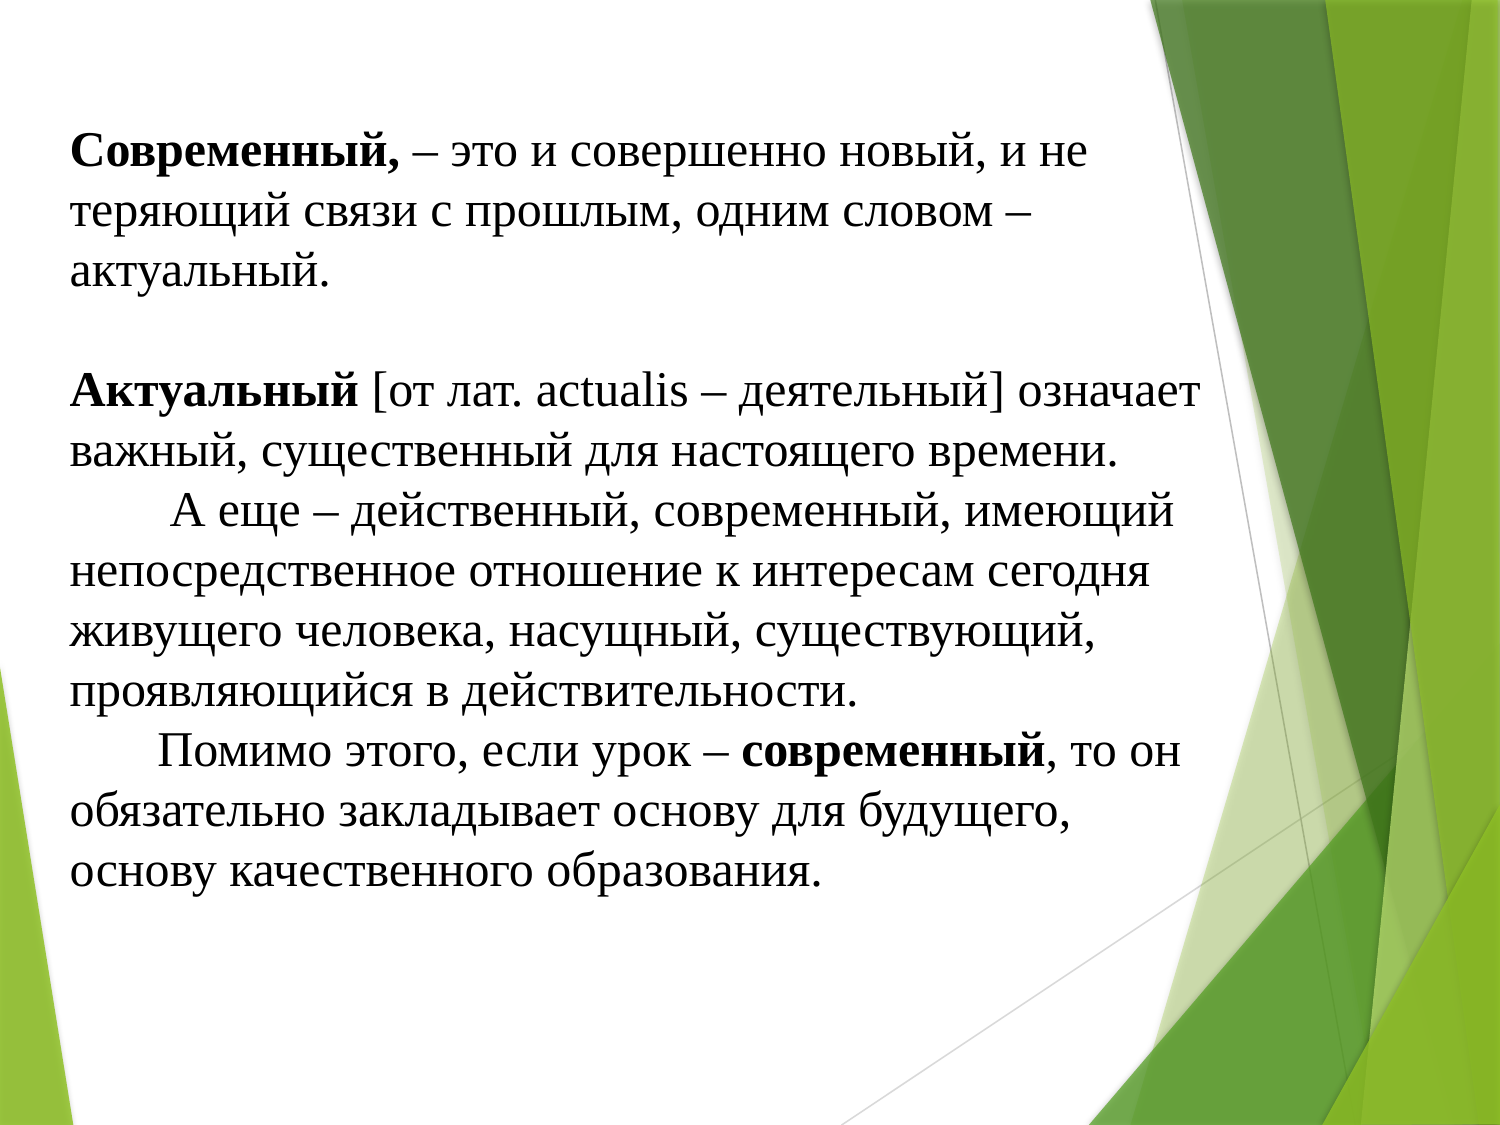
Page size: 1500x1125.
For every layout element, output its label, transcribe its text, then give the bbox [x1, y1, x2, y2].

text_box Современный, – это и совершенно новый, и не теряющий связи с прошлым, одним словом – актуальный. Актуальный [от лат. actualis – деятельный] означает важный, существенный для настоящего времени. А еще – действенный, современный, имеющий непосредственное отношение к интересам сегодня живущего человека, насущный, существующий, проявляющийся в действительности. Помимо этого, если урок – современный, то он обязательно закладывает основу для будущего, основу качественного образования. [54, 109, 1243, 905]
